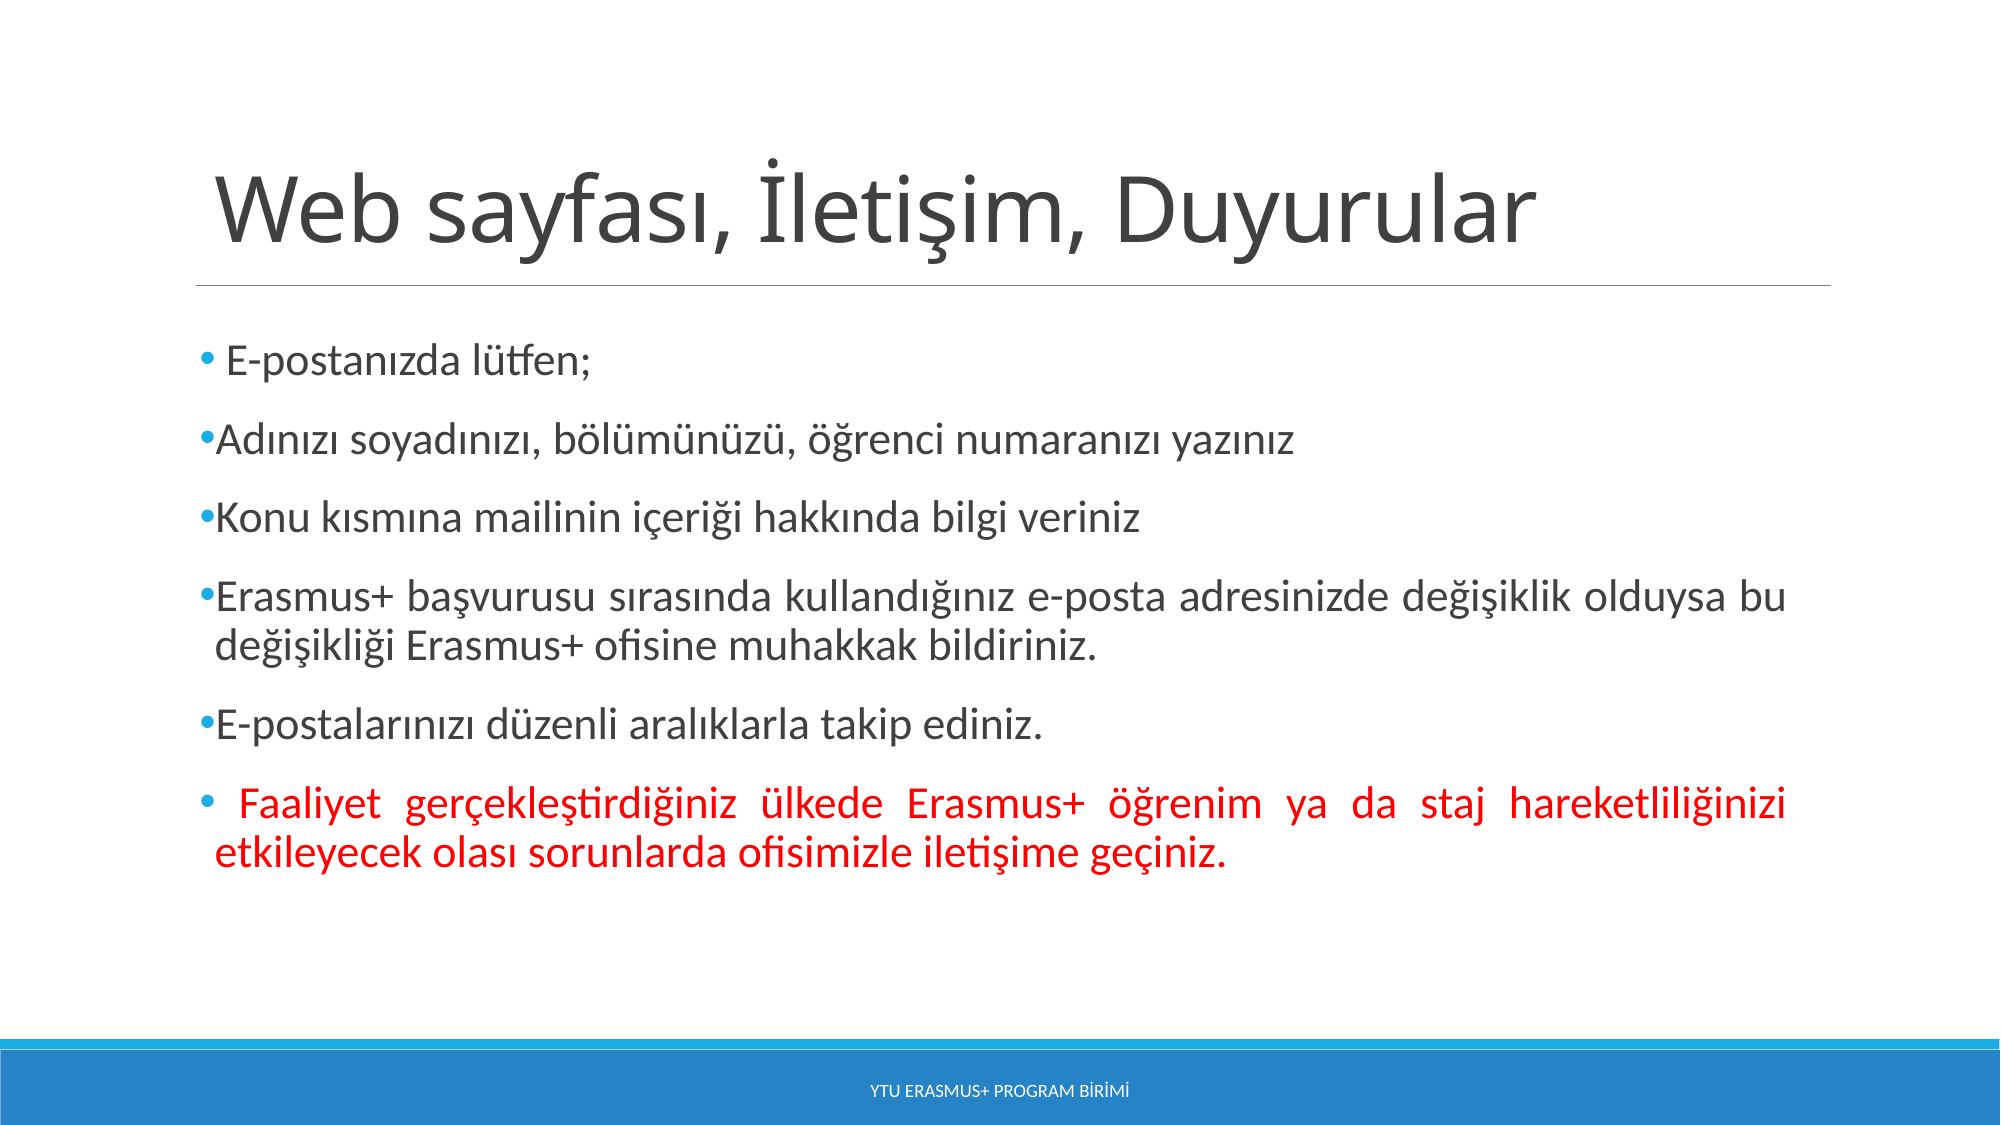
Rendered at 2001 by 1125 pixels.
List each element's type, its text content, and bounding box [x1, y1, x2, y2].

title Web sayfası, İletişim, Duyurular [199, 104, 1830, 270]
footer YTU Erasmus+ Program Birimi [604, 1059, 1396, 1120]
list E-postanızda lütfen; Adınızı soyadınızı, bölümünüzü, öğrenci numaranızı yazınız Konu kısmına mailinin içeriği hakkında bilgi veriniz Erasmus+ başvurusu sırasında kullandığınız e-posta adresinizde değişiklik olduysa bu değişikliği Erasmus+ ofisine muhakkak bildiriniz. E-postalarınızı düzenli aralıklarla takip ediniz. Faaliyet gerçekleştirdiğiniz ülkede Erasmus+ öğrenim ya da staj hareketliliğinizi etkileyecek olası sorunlarda ofisimizle iletişime geçiniz. [199, 328, 1789, 974]
